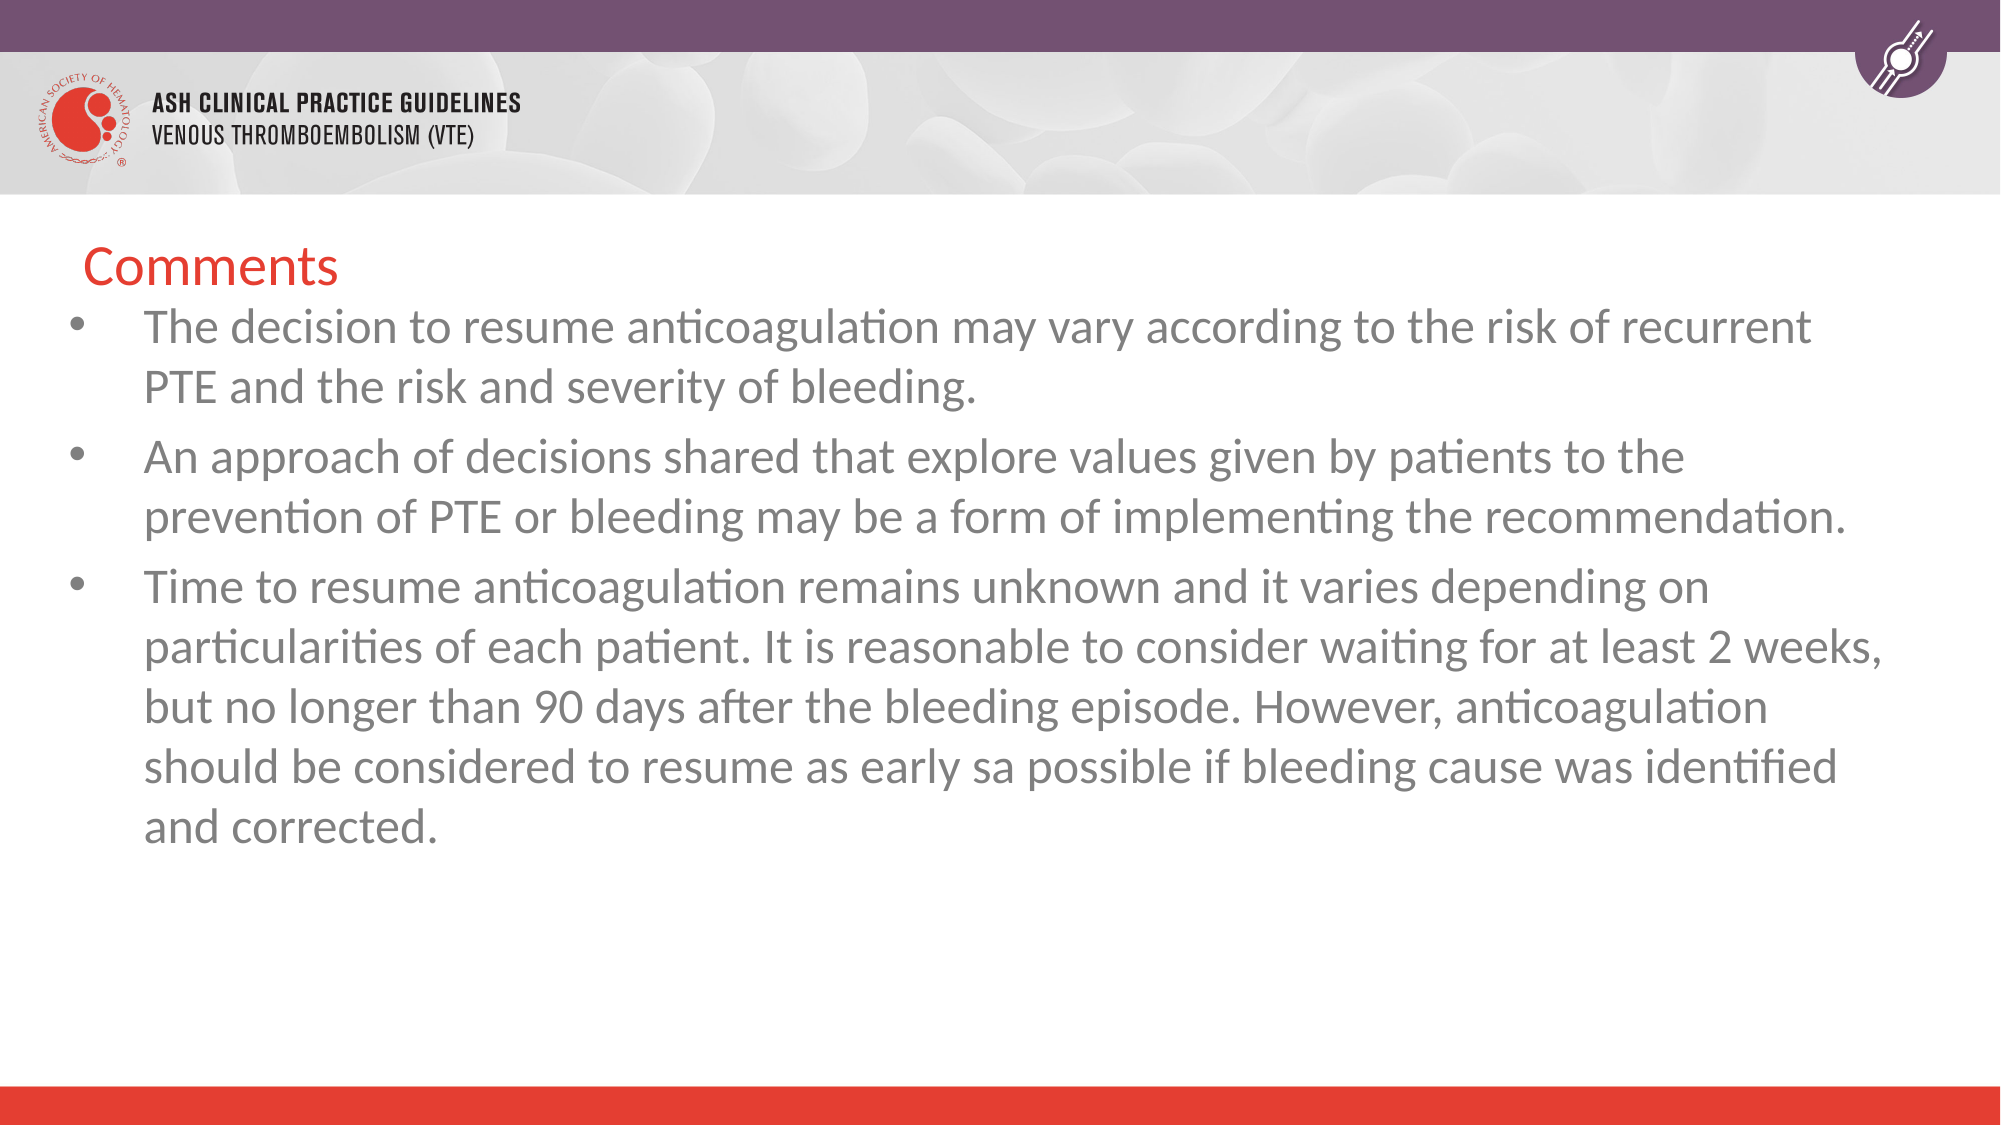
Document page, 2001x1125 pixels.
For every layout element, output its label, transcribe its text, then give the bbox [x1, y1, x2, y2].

title Comments [68, 219, 1869, 293]
picture [0, 0, 2001, 1125]
list The decision to resume anticoagulation may vary according to the risk of recurrent PTE and the risk and severity of bleeding. An approach of decisions shared that explore values given by patients to the prevention of PTE or bleeding may be a form of implementing the recommendation. Time to resume anticoagulation remains unknown and it varies depending on particularities of each patient. It is reasonable to consider waiting for at least 2 weeks, but no longer than 90 days after the bleeding episode. However, anticoagulation should be considered to resume as early sa possible if bleeding cause was identified and corrected. [68, 293, 1887, 983]
